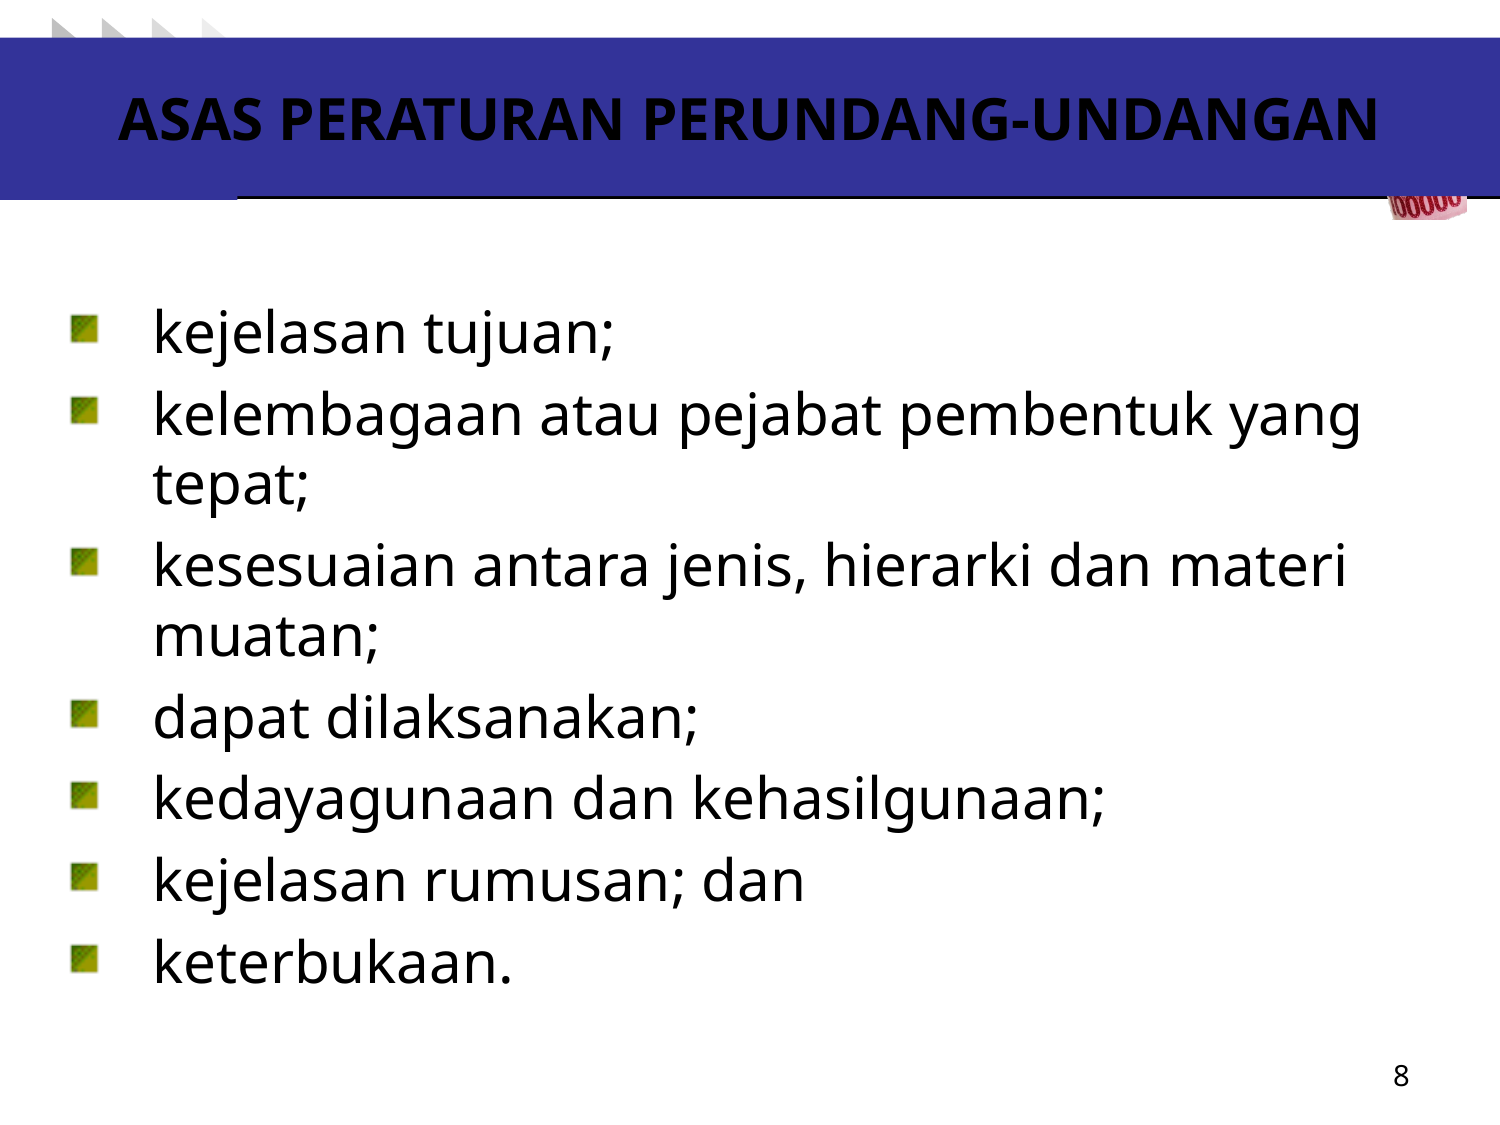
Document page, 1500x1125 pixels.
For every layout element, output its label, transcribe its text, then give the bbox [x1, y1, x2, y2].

picture [1364, 197, 1467, 220]
picture [65, 939, 106, 981]
list kejelasan tujuan; kelembagaan atau pejabat pembentuk yang tepat; kesesuaian antara jenis, hierarki dan materi muatan; dapat dilaksanakan; kedayagunaan dan kehasilgunaan; kejelasan rumusan; dan keterbukaan. [49, 287, 1446, 975]
slide_number 8 [1074, 1049, 1426, 1103]
title ASAS PERATURAN PERUNDANG-UNDANGAN [0, 37, 1500, 197]
picture [65, 309, 106, 351]
picture [65, 776, 106, 817]
picture [65, 391, 106, 432]
picture [65, 542, 106, 584]
picture [65, 694, 106, 736]
picture [65, 857, 106, 899]
